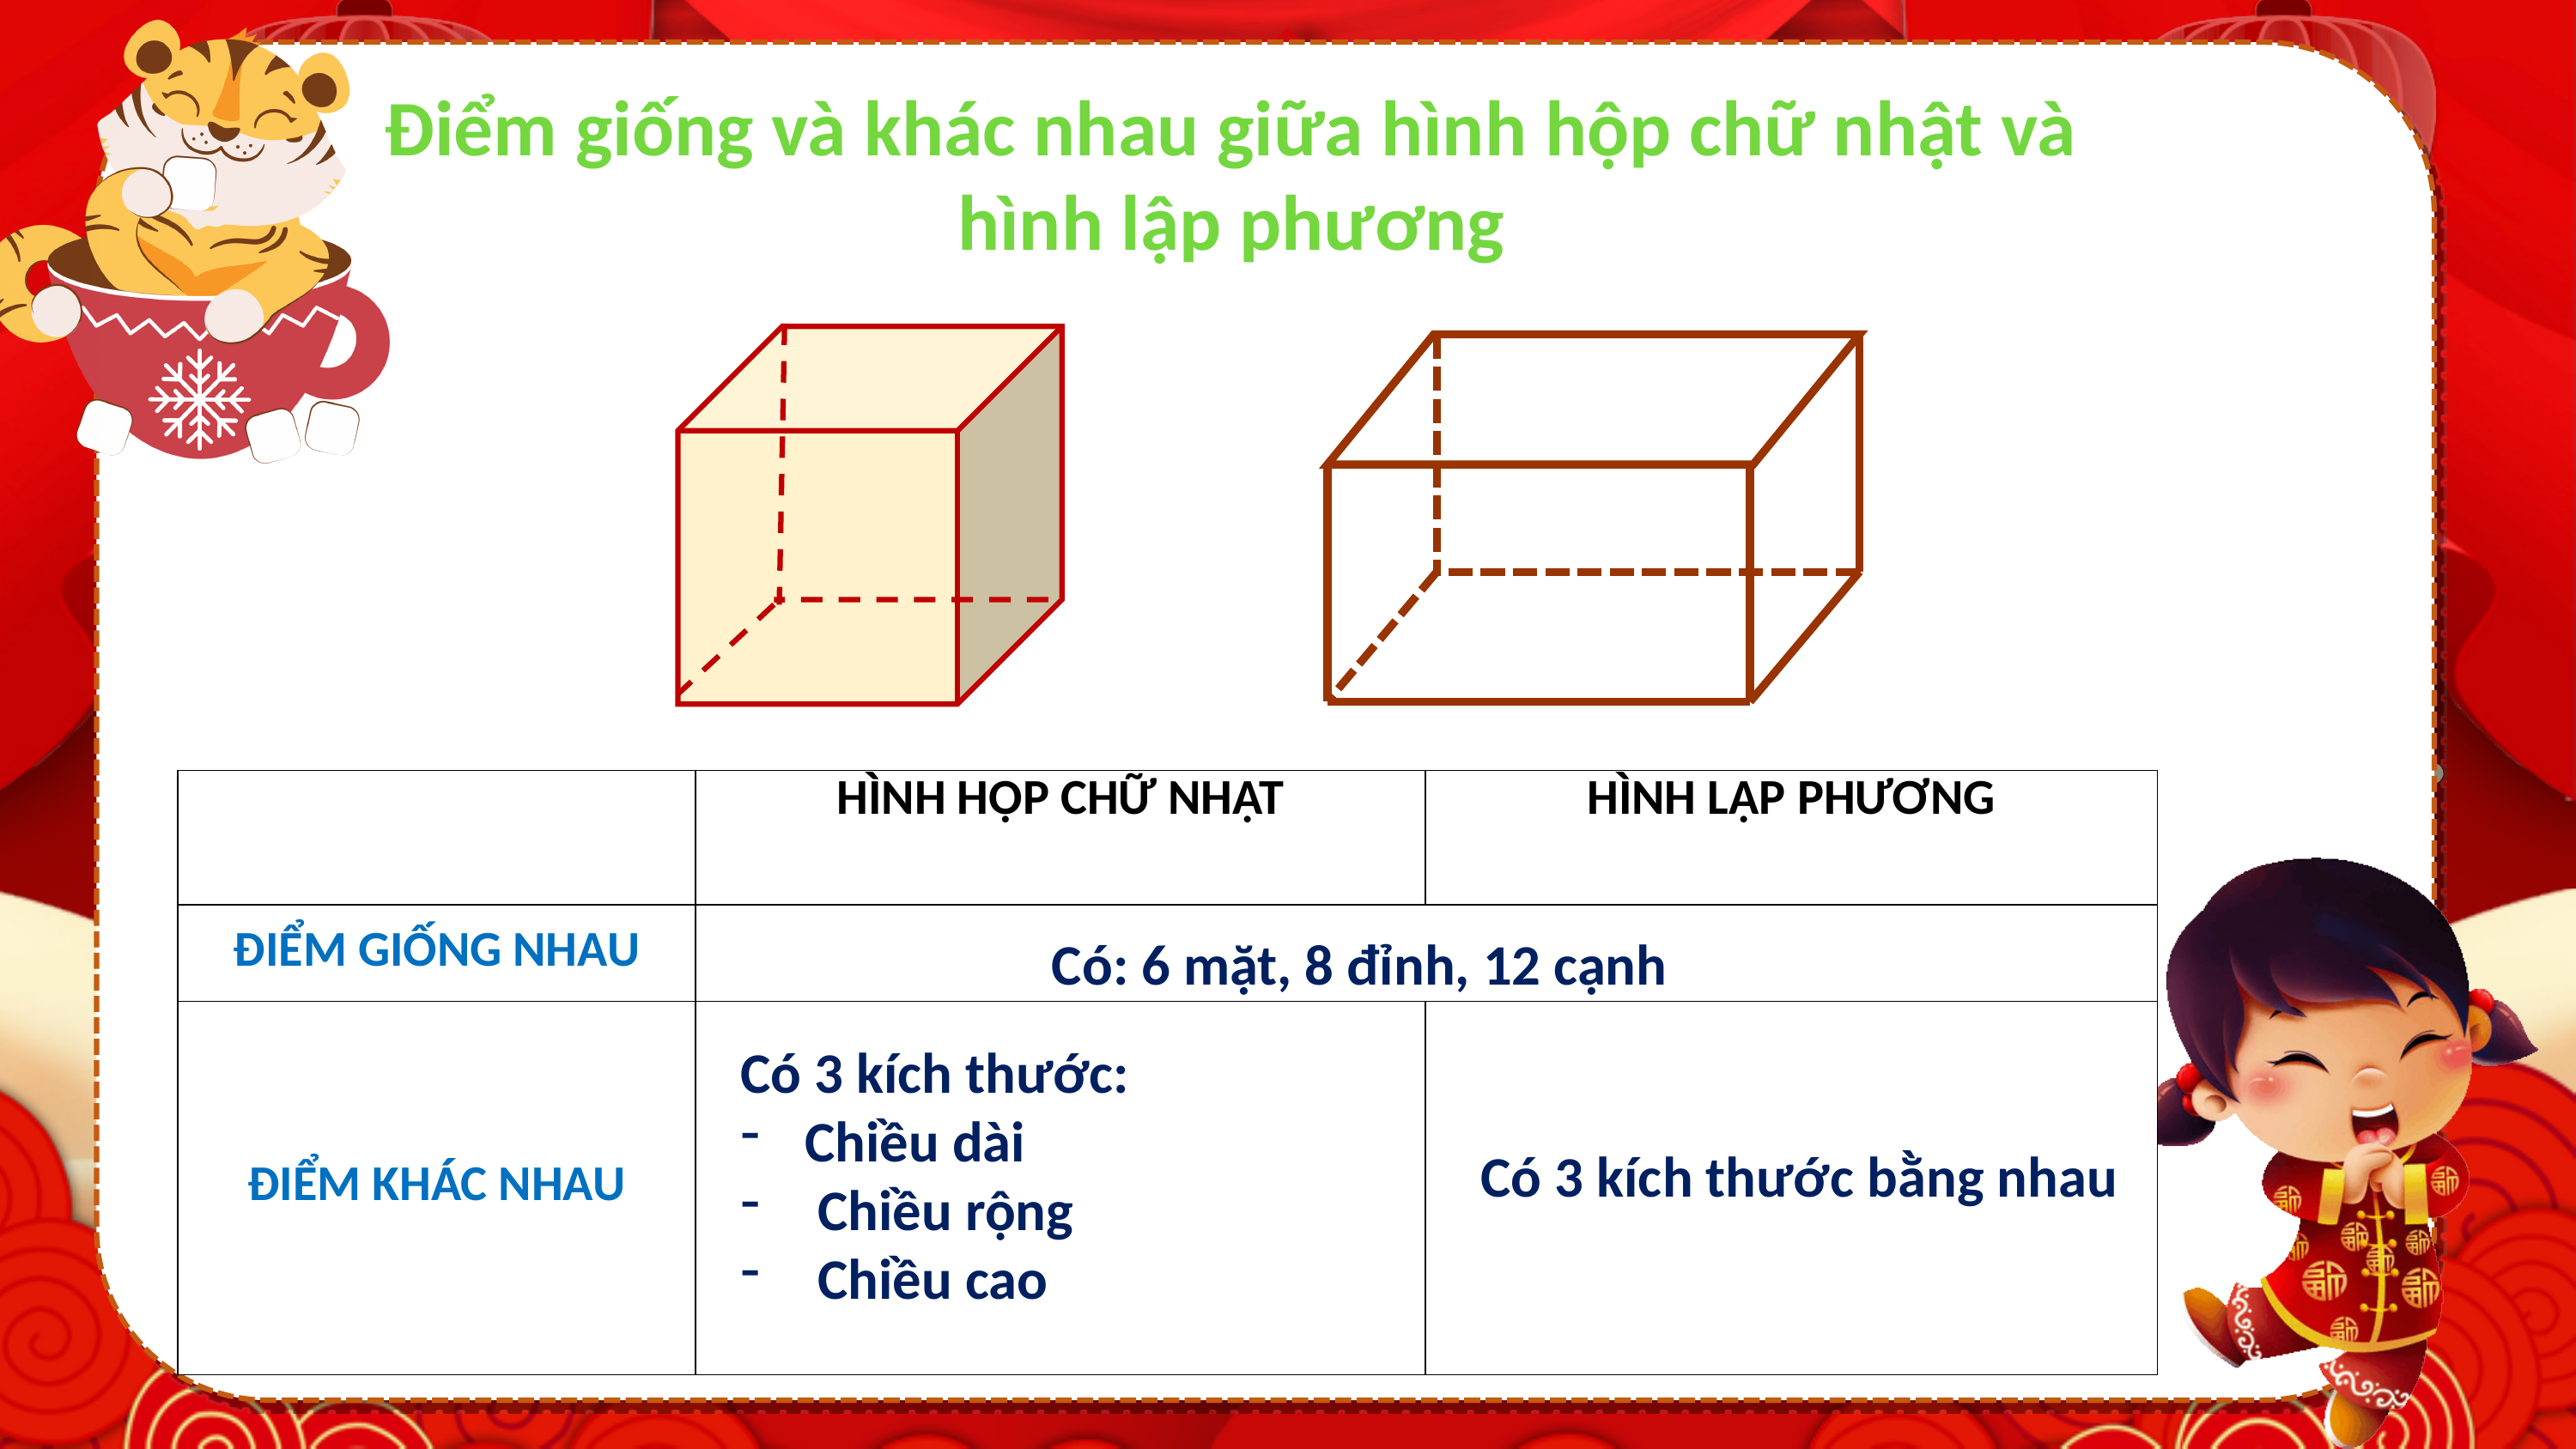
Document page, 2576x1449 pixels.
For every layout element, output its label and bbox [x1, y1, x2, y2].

text_box [1119, 27, 1457, 365]
text_box [1327, 334, 1860, 702]
picture [0, 0, 2576, 1449]
text_box [677, 323, 1062, 705]
